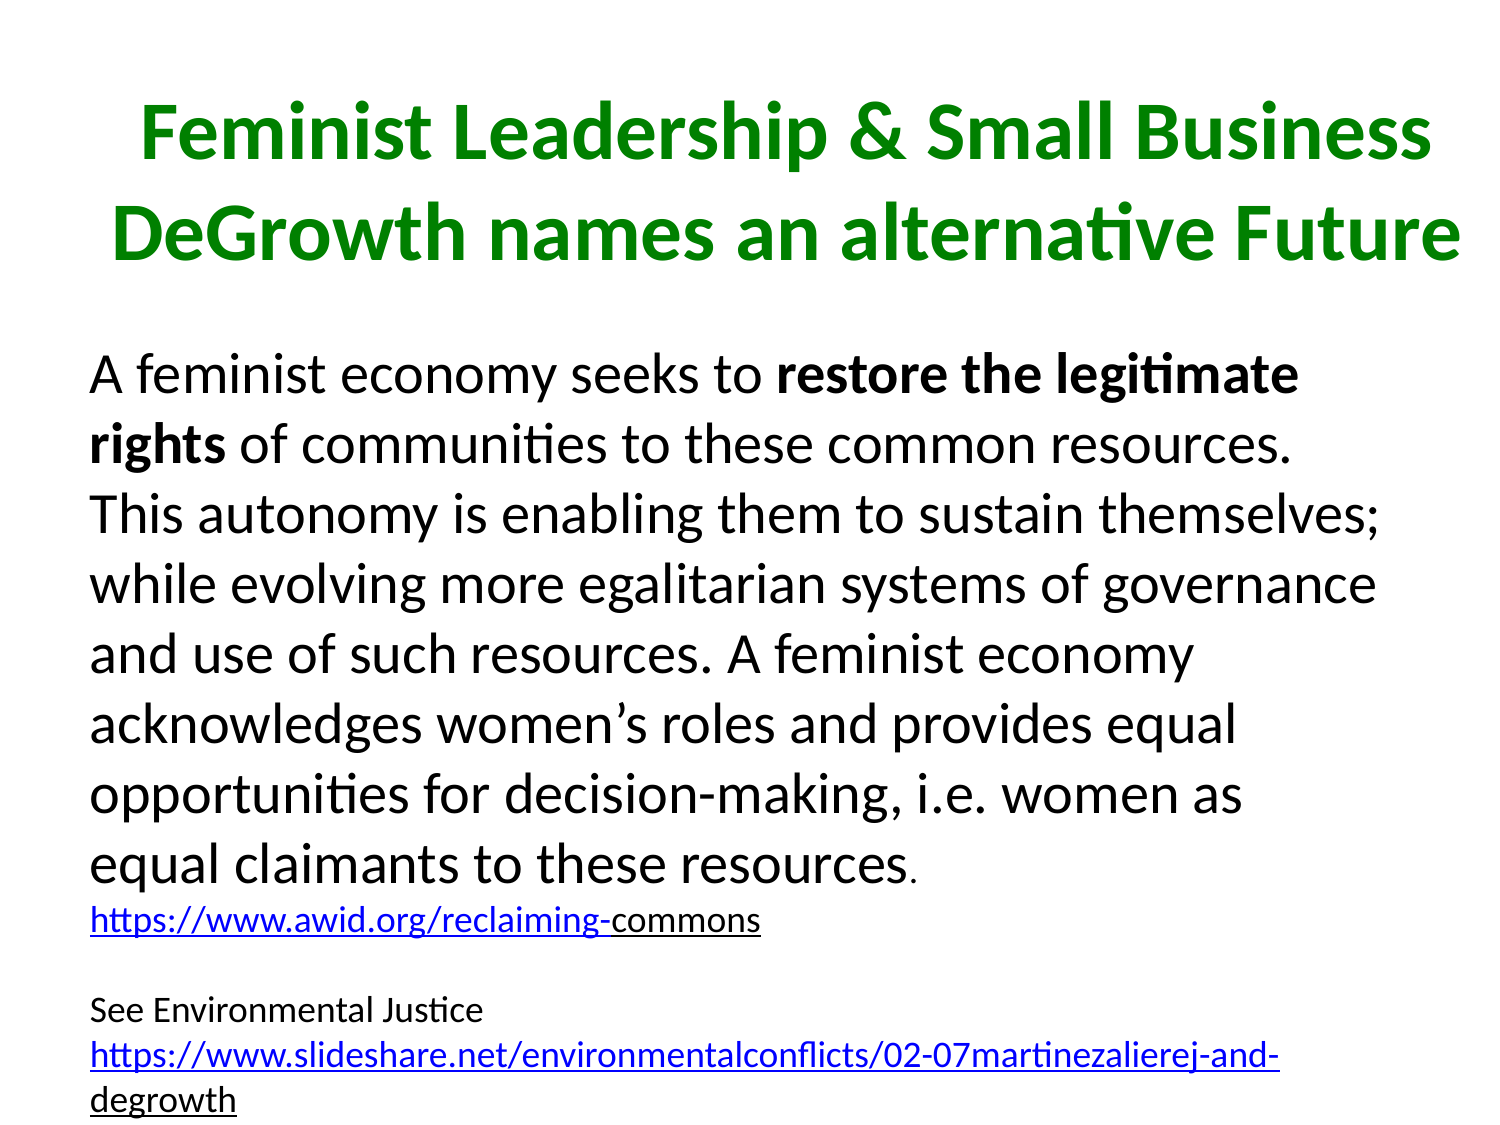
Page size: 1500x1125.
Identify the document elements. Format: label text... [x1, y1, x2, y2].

text_box A feminist economy seeks to restore the legitimate rights of communities to these common resources. This autonomy is enabling them to sustain themselves; while evolving more egalitarian systems of governance and use of such resources. A feminist economy acknowledges women’s roles and provides equal opportunities for decision-making, i.e. women as equal claimants to these resources. https://www.awid.org/reclaiming-commons See Environmental Justice https://www.slideshare.net/environmentalconflicts/02-07martinezalierej-and-degrowth [74, 327, 1398, 1125]
title Feminist Leadership & Small Business DeGrowth names an alternative Future [75, 45, 1500, 309]
